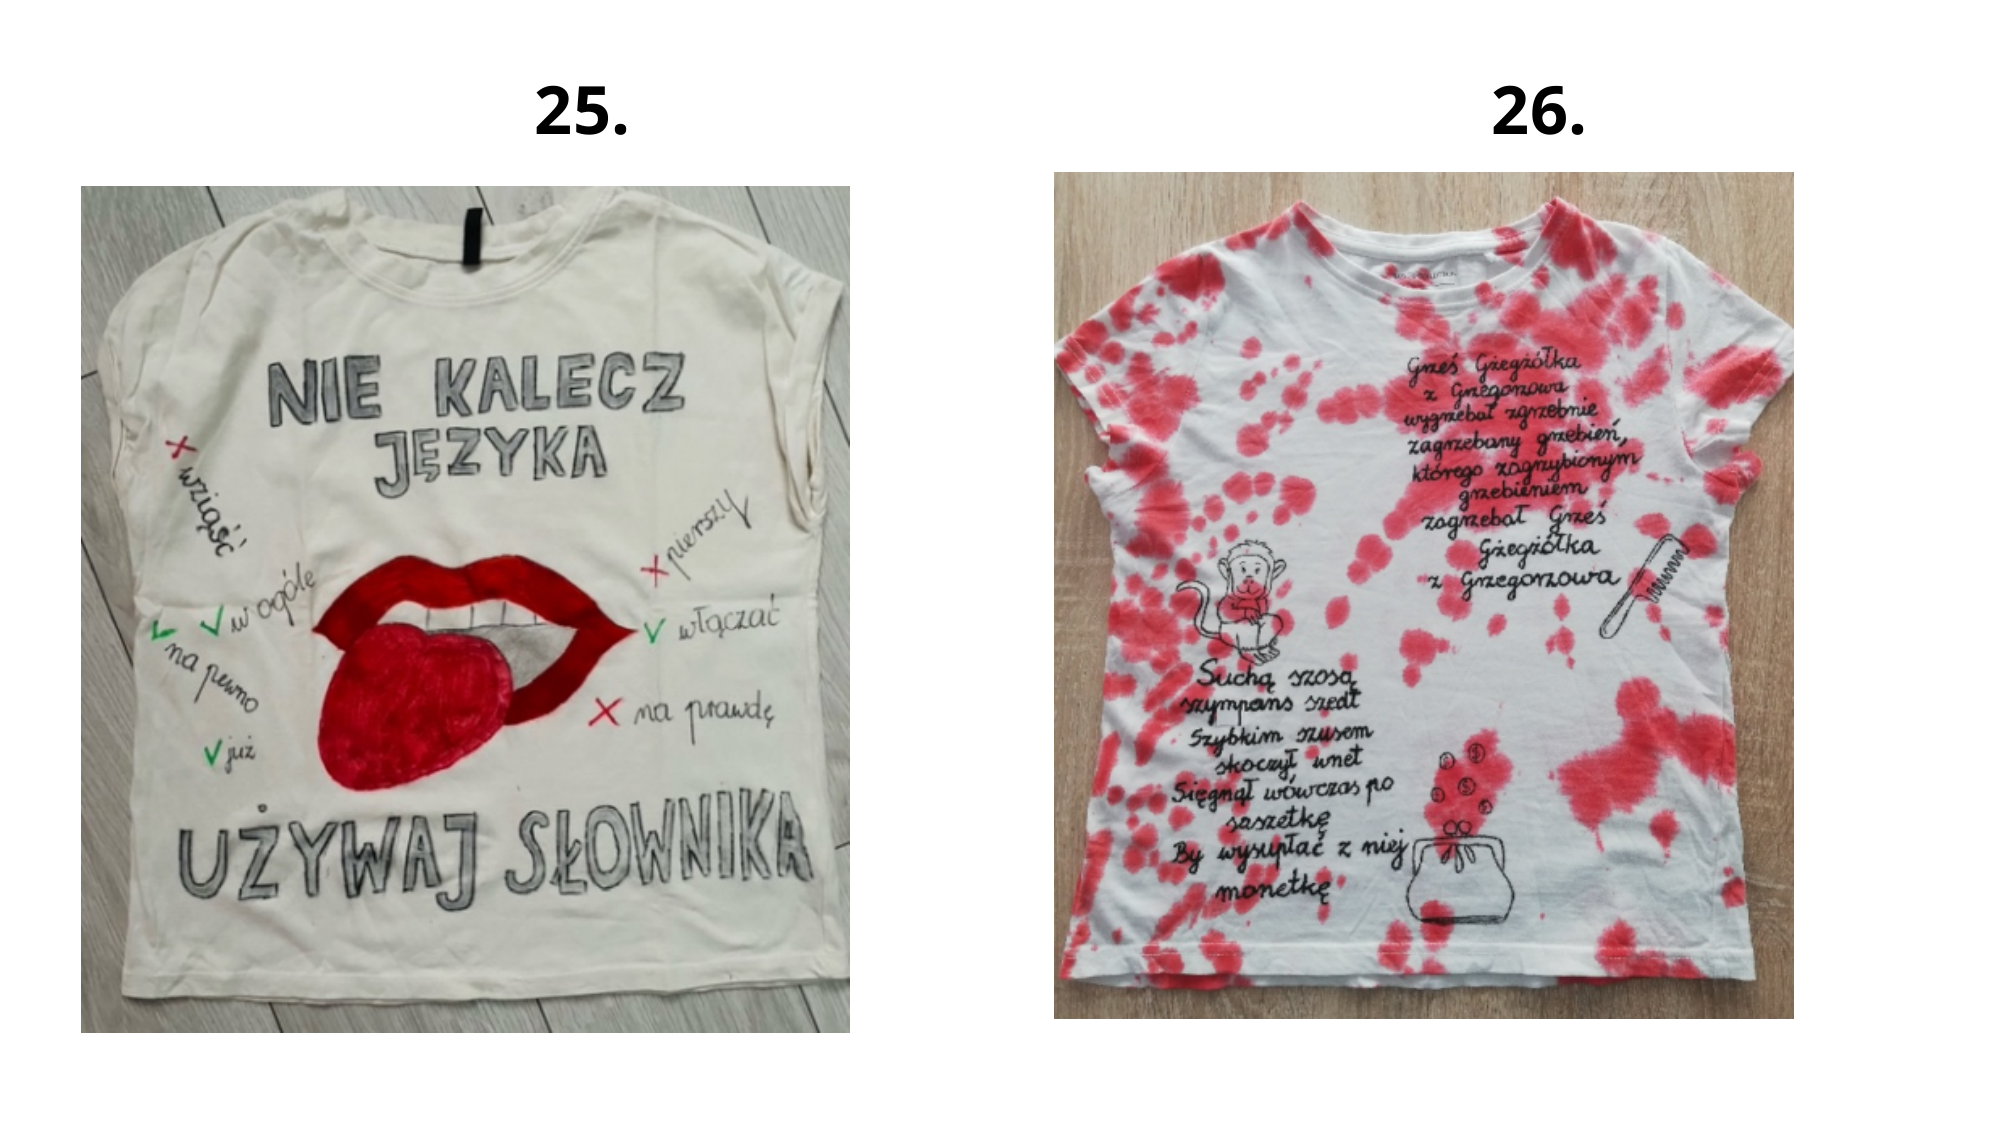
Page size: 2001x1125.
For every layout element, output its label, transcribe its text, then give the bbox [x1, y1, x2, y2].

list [81, 186, 851, 1033]
title 25. 26. [174, 40, 1831, 157]
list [1054, 172, 1794, 1020]
